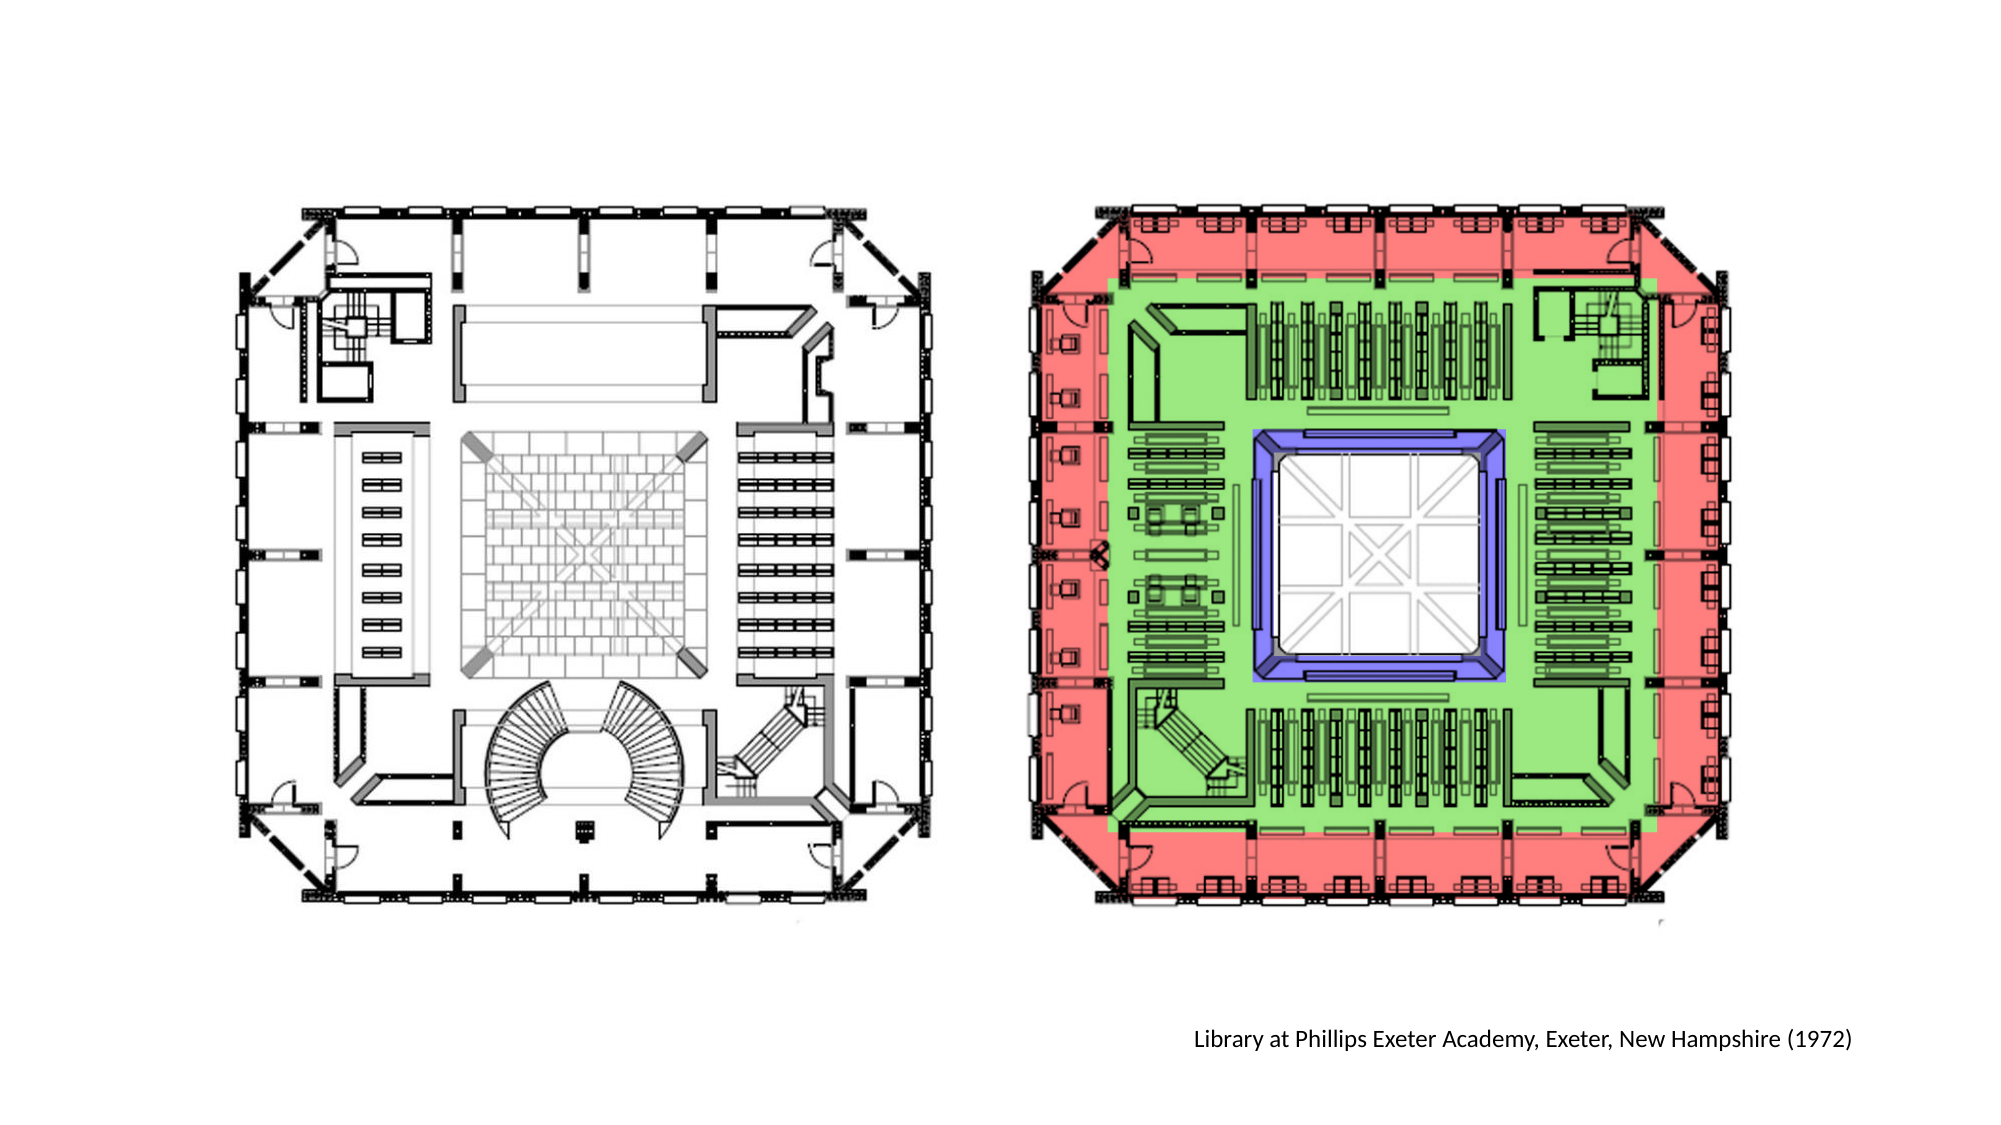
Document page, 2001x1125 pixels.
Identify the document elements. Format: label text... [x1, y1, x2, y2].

text_box Library at Phillips Exeter Academy, Exeter, New Hampshire (1972) [828, 1014, 1869, 1060]
picture [177, 123, 961, 992]
picture [985, 172, 1796, 969]
